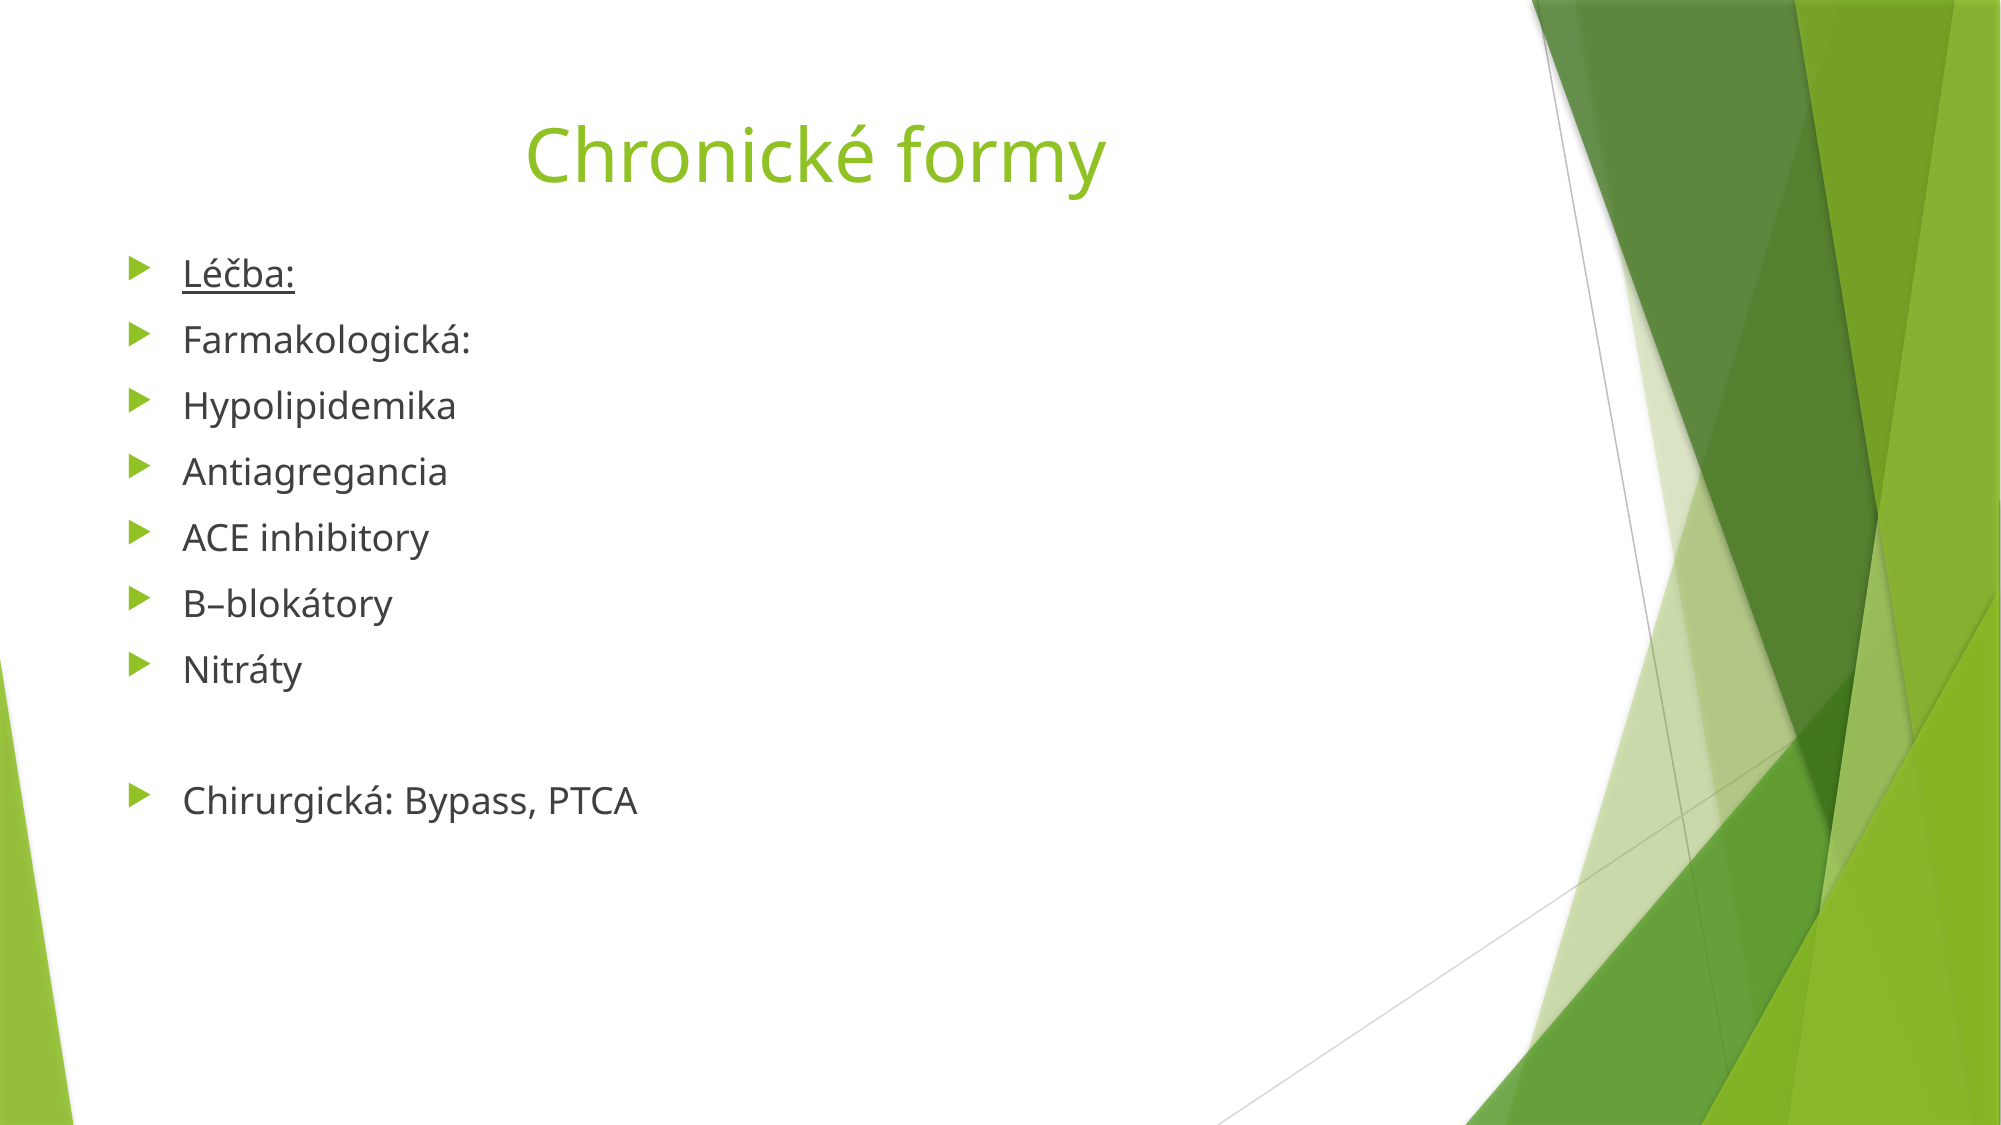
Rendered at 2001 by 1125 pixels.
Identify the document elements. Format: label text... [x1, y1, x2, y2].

title Chronické formy [111, 99, 1522, 222]
list Léčba: Farmakologická: Hypolipidemika Antiagregancia ACE inhibitory B–blokátory Nitráty Chirurgická: Bypass, PTCA [111, 242, 1522, 991]
